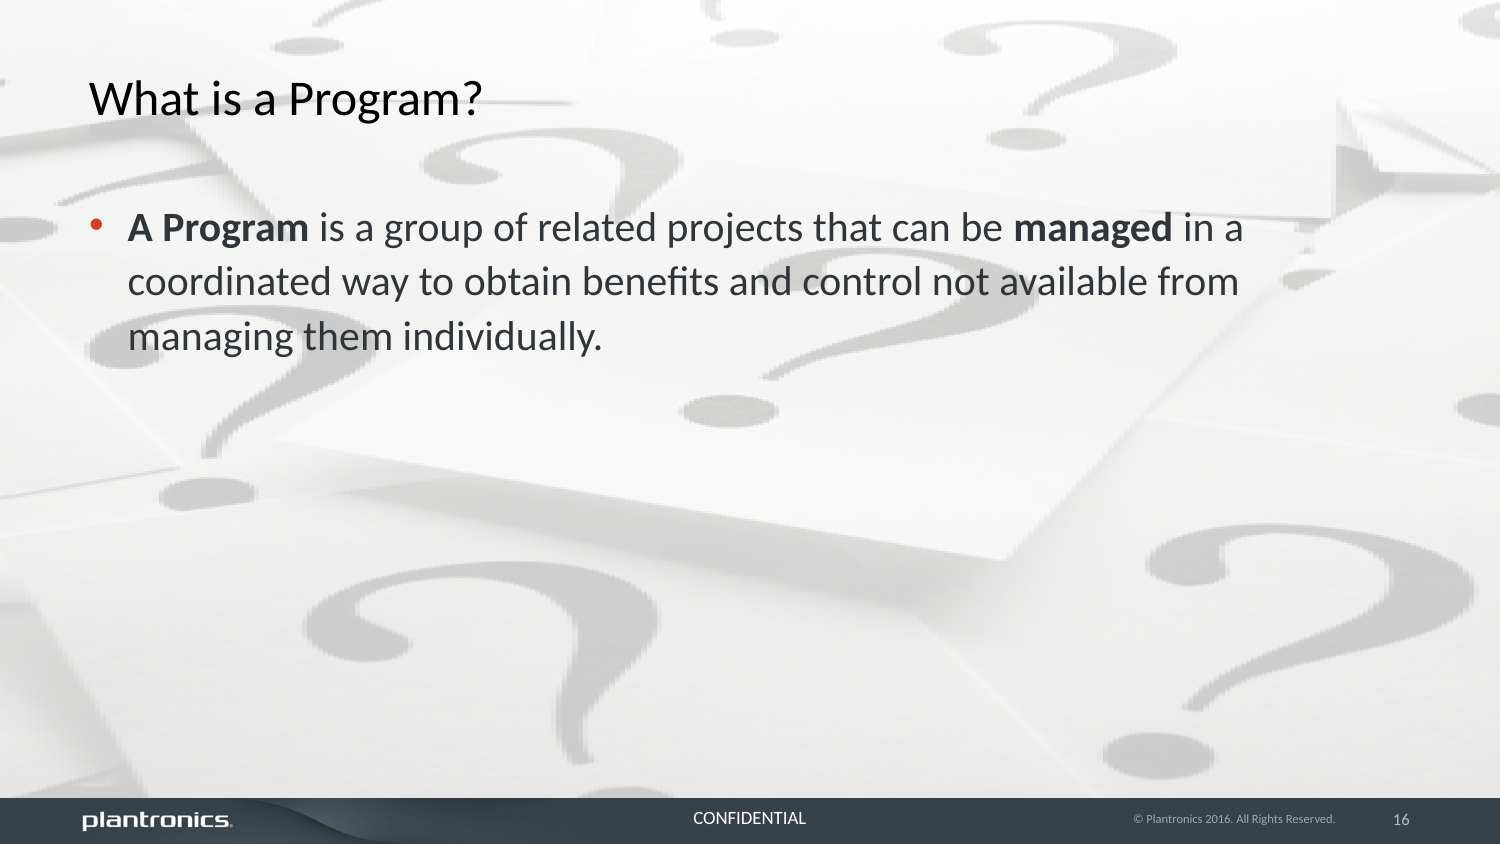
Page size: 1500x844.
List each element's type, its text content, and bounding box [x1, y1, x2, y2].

slide_number 16 [1353, 796, 1425, 842]
footer © Plantronics 2016. All Rights Reserved. [875, 796, 1351, 842]
title What is a Program? [73, 39, 1424, 151]
picture [0, 798, 1500, 844]
list A Program is a group of related projects that can be managed in a coordinated way to obtain benefits and control not available from managing them individually. [74, 186, 1424, 722]
